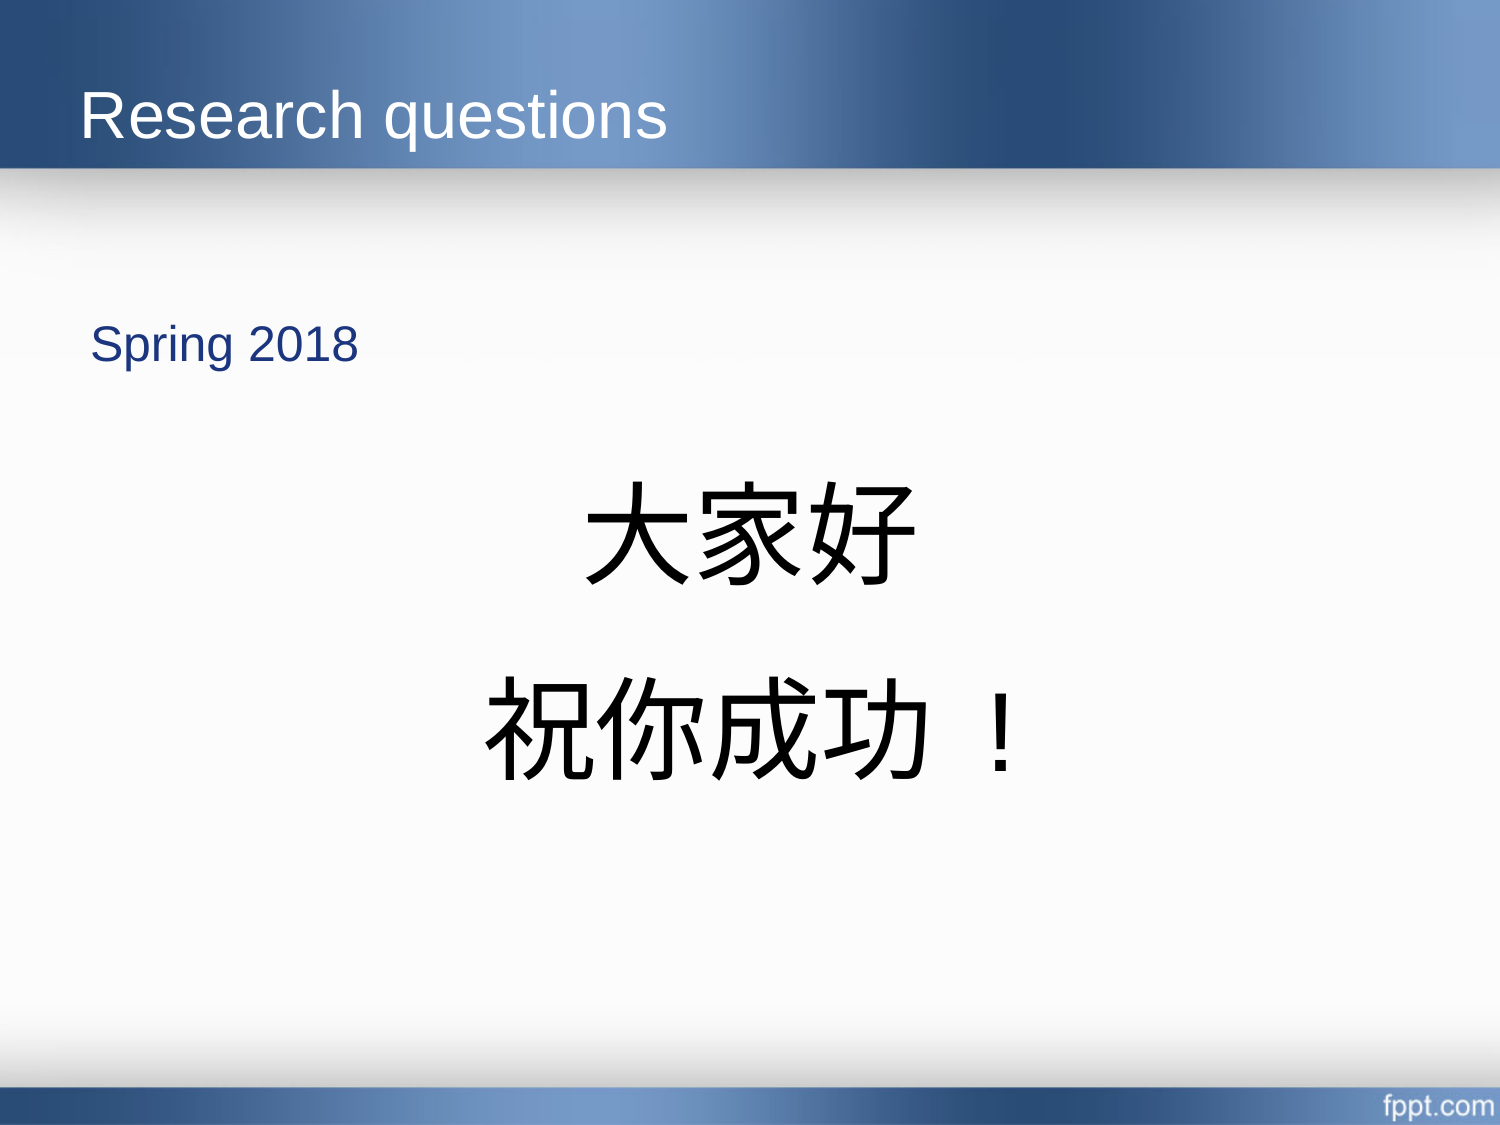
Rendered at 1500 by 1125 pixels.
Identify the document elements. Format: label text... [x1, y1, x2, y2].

list Spring 2018 大家好 祝你成功 ! [74, 304, 1426, 1048]
title Research questions [64, 30, 1416, 193]
picture [0, 0, 1500, 1125]
